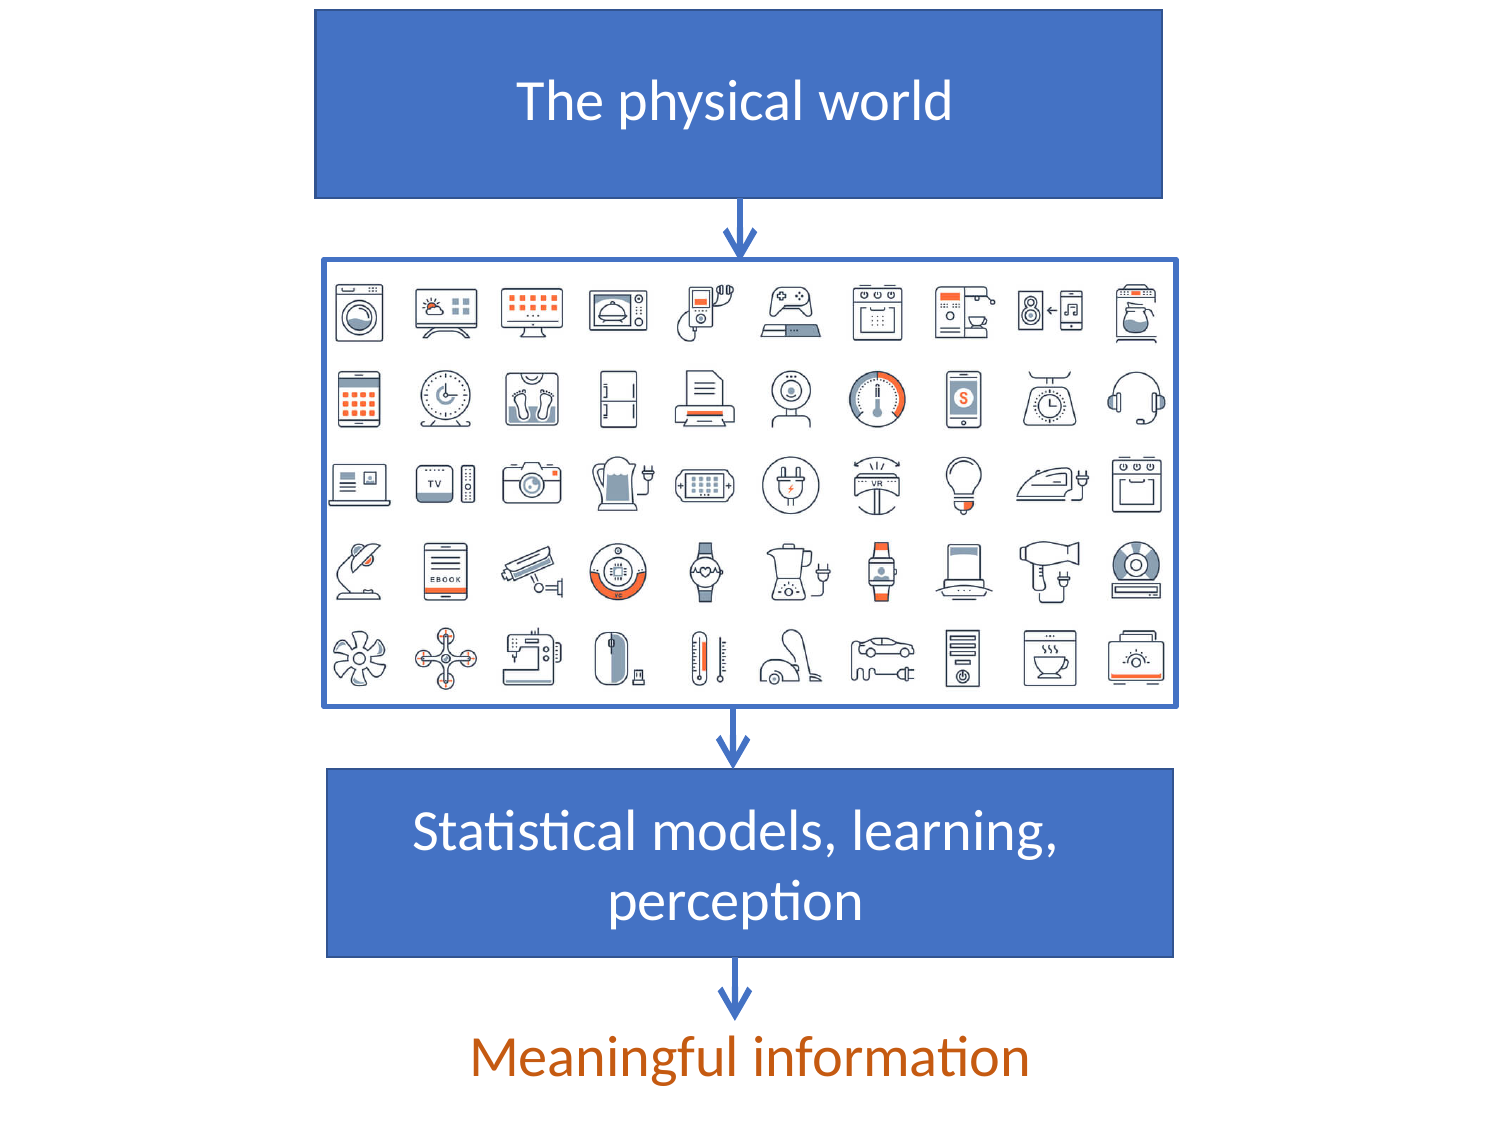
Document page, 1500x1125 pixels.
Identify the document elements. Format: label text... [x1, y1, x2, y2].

text_box The physical world [370, 55, 1101, 140]
text_box [326, 768, 1174, 958]
text_box Statistical models, learning, perception [370, 784, 1101, 940]
picture [326, 261, 1174, 705]
text_box [314, 9, 1163, 199]
text_box Meaningful information [384, 1011, 1115, 1096]
